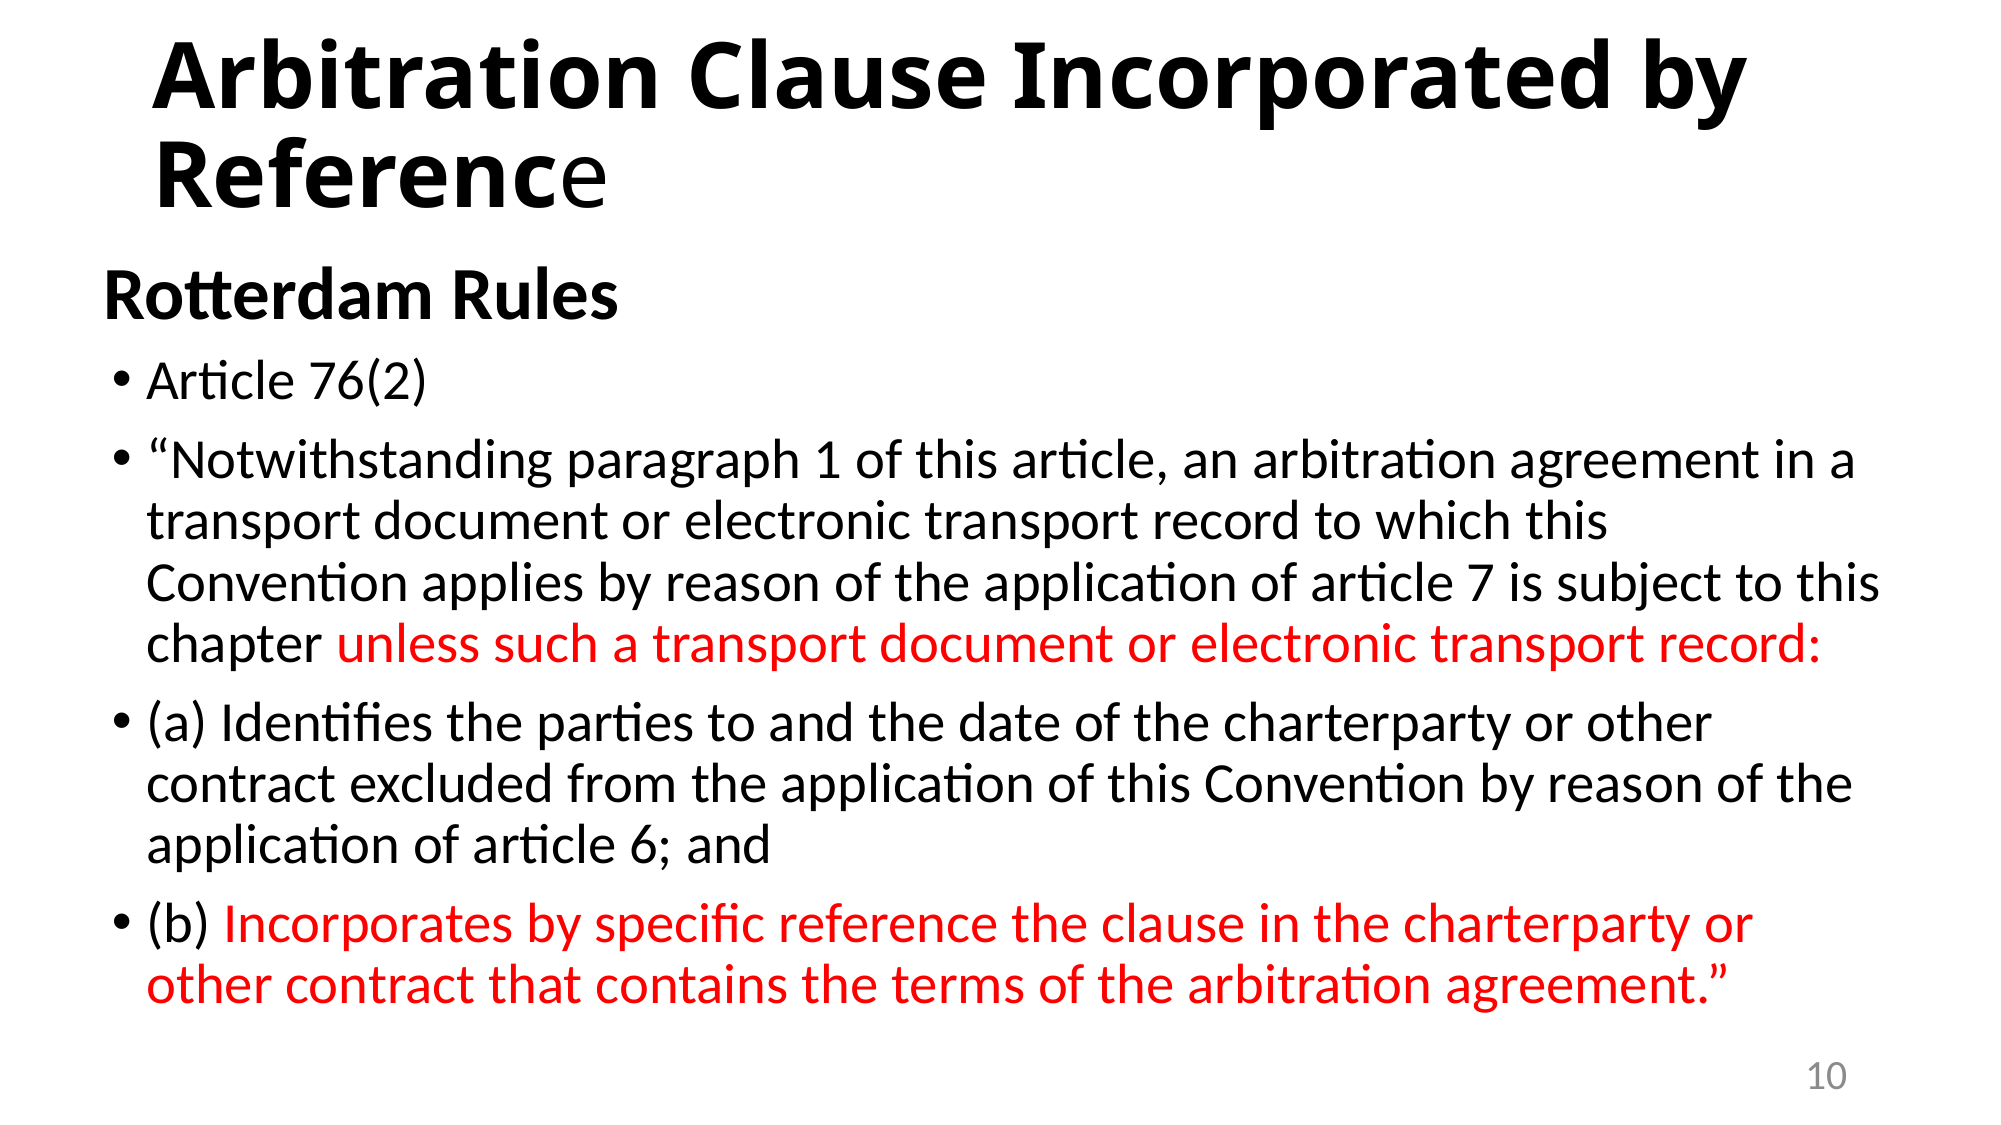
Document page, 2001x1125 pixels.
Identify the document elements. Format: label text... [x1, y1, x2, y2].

list Article 76(2) “Notwithstanding paragraph 1 of this article, an arbitration agreement in a transport document or electronic transport record to which this Convention applies by reason of the application of article 7 is subject to this chapter unless such a transport document or electronic transport record: (a) Identifies the parties to and the date of the charterparty or other contract excluded from the application of this Convention by reason of the application of article 6; and (b) Incorporates by specific reference the clause in the charterparty or other contract that contains the terms of the arbitration agreement.” [96, 343, 1900, 1093]
slide_number 10 [1412, 1042, 1863, 1103]
title Arbitration Clause Incorporated by Reference [137, 20, 1863, 238]
text_box Rotterdam Rules [88, 237, 636, 343]
